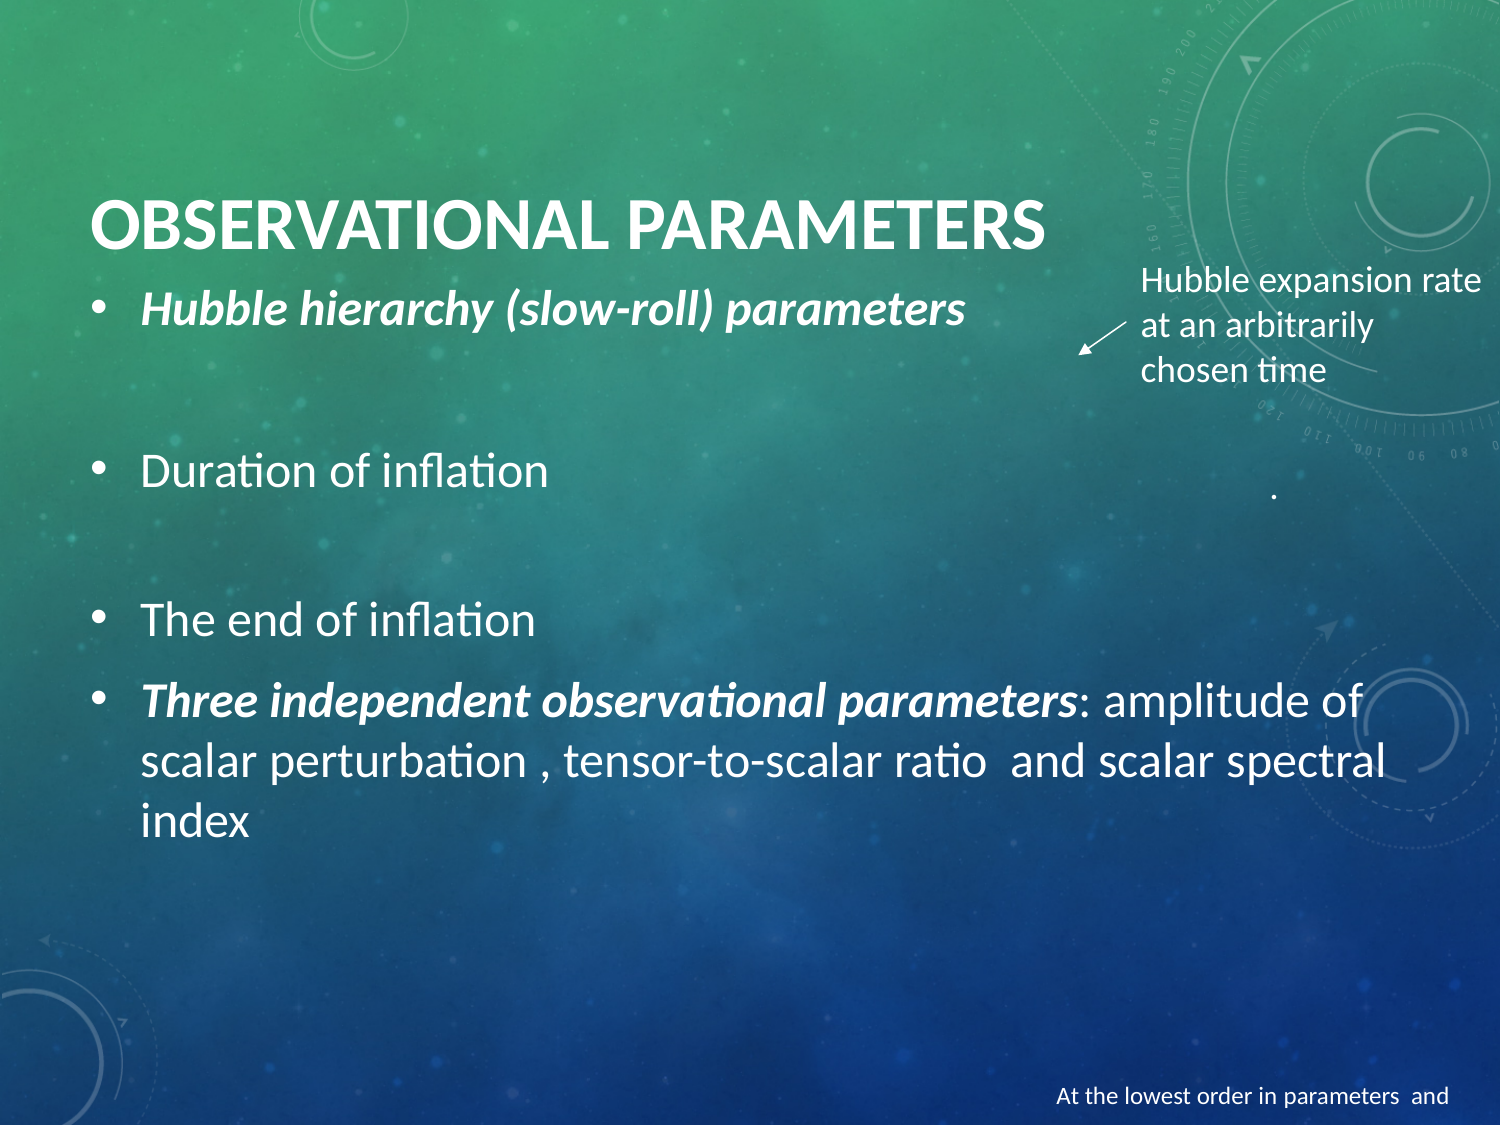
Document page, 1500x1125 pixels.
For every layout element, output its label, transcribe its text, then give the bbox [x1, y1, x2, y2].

picture [0, 0, 1500, 1125]
title Observational parameters [75, 99, 1350, 339]
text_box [1078, 322, 1124, 356]
text_box Hubble expansion rate at an arbitrarily chosen time [1125, 247, 1498, 397]
